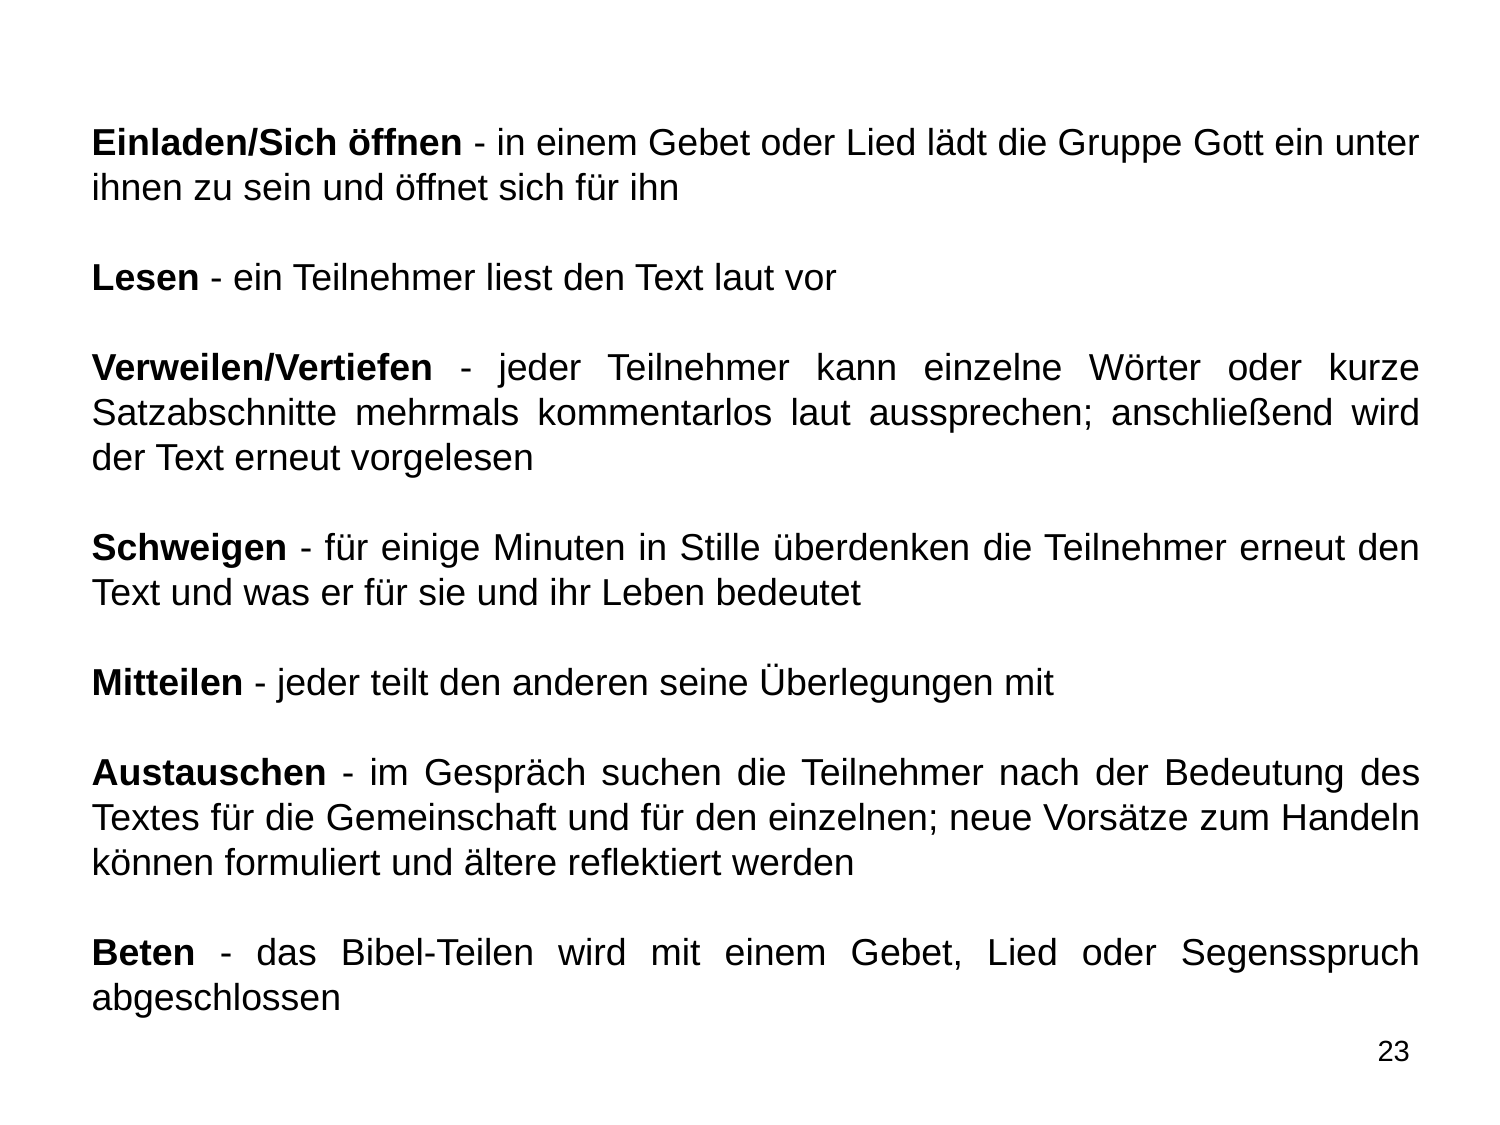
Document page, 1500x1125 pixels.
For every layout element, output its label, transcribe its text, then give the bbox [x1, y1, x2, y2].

slide_number 23 [1074, 1026, 1425, 1103]
text_box Einladen/Sich öffnen - in einem Gebet oder Lied lädt die Gruppe Gott ein unter ihnen zu sein und öffnet sich für ihn Lesen - ein Teilnehmer liest den Text laut vor Verweilen/Vertiefen - jeder Teilnehmer kann einzelne Wörter oder kurze Satzabschnitte mehrmals kommentarlos laut aussprechen; anschließend wird der Text erneut vorgelesen Schweigen - für einige Minuten in Stille überdenken die Teilnehmer erneut den Text und was er für sie und ihr Leben bedeutet Mitteilen - jeder teilt den anderen seine Überlegungen mit Austauschen - im Gespräch suchen die Teilnehmer nach der Bedeutung des Textes für die Gemeinschaft und für den einzelnen; neue Vorsätze zum Handeln können formuliert und ältere reflektiert werden Beten - das Bibel-Teilen wird mit einem Gebet, Lied oder Segensspruch abgeschlossen [76, 110, 1436, 1026]
